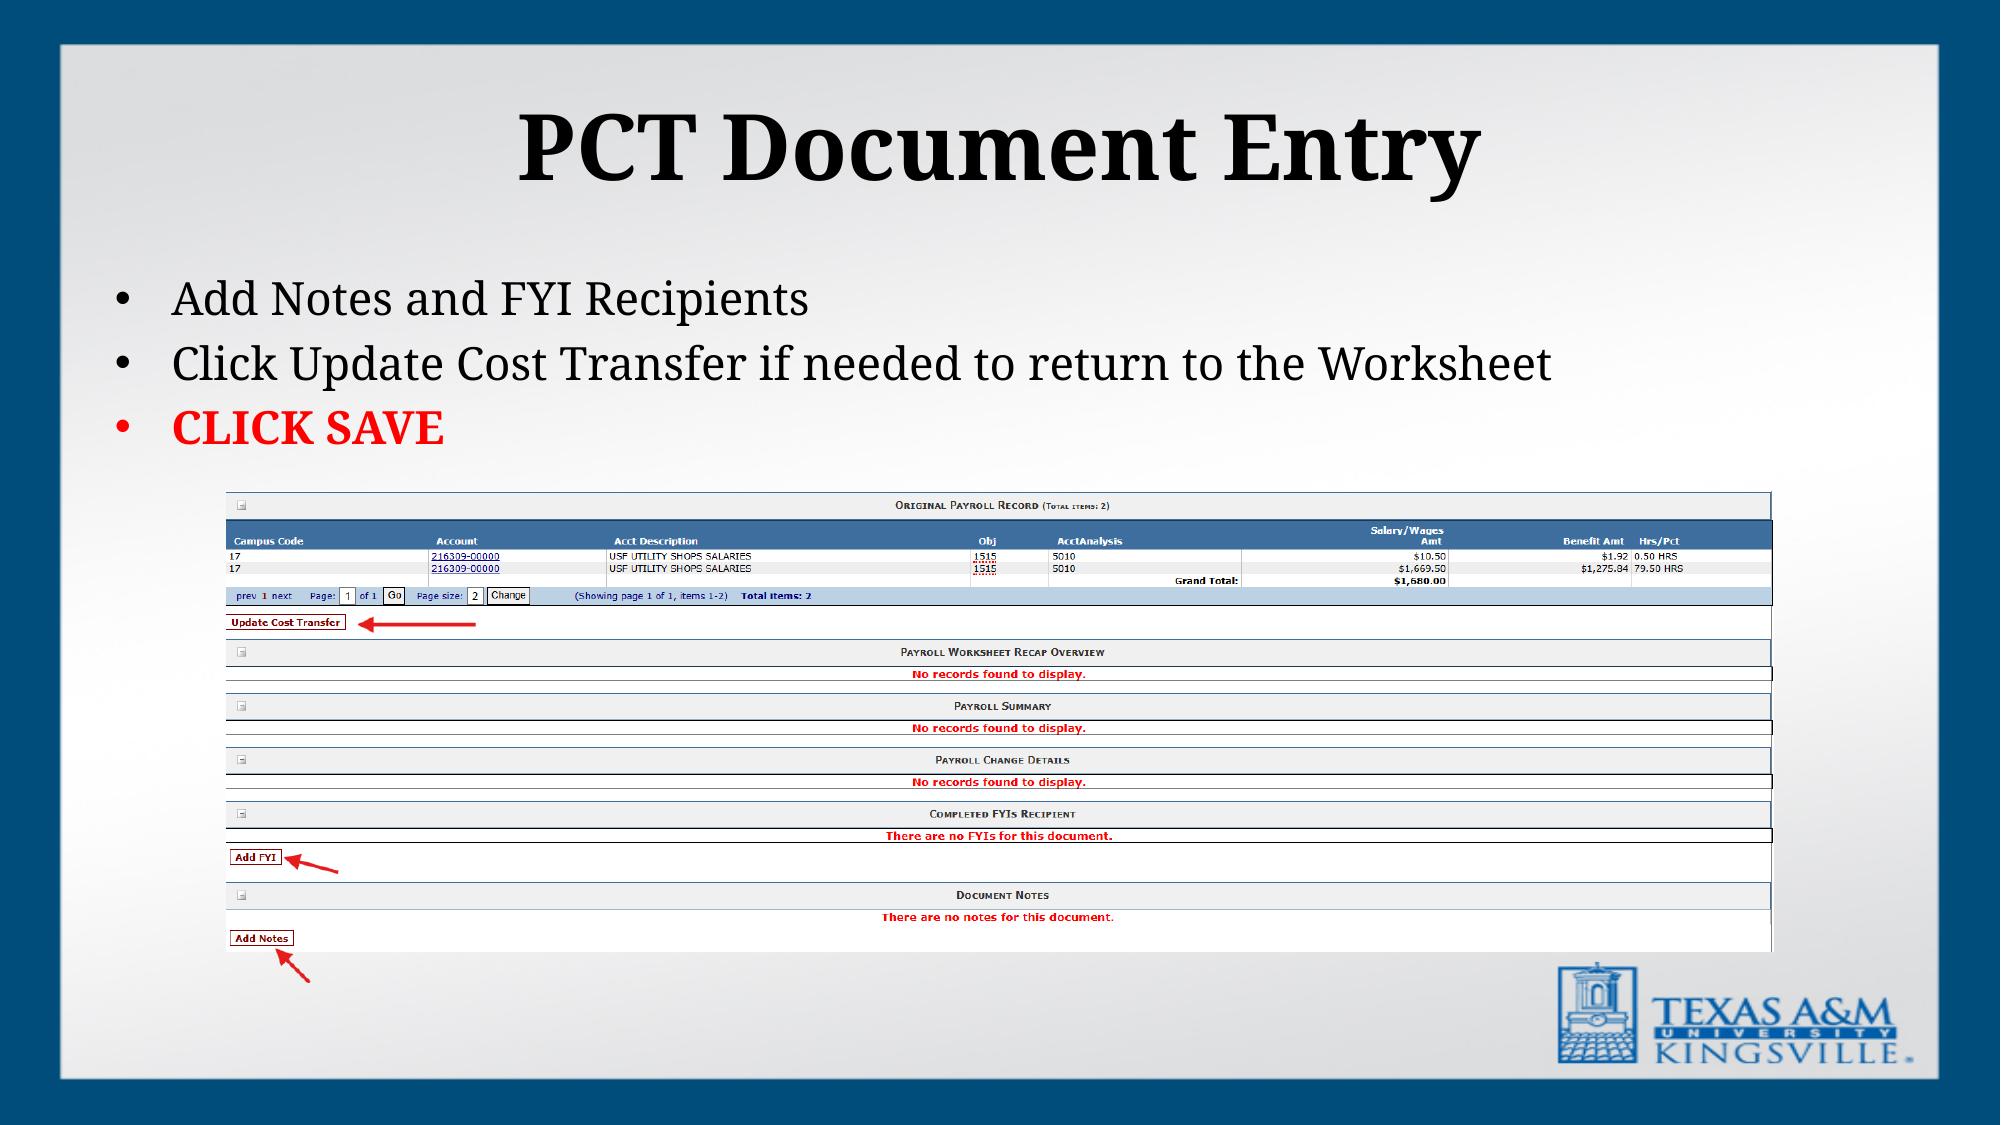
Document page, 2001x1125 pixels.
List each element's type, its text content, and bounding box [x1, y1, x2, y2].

list Add Notes and FYI Recipients Click Update Cost Transfer if needed to return to the Worksheet CLICK SAVE [99, 262, 1597, 466]
title PCT Document Entry [99, 54, 1900, 233]
picture [0, 0, 2000, 1125]
